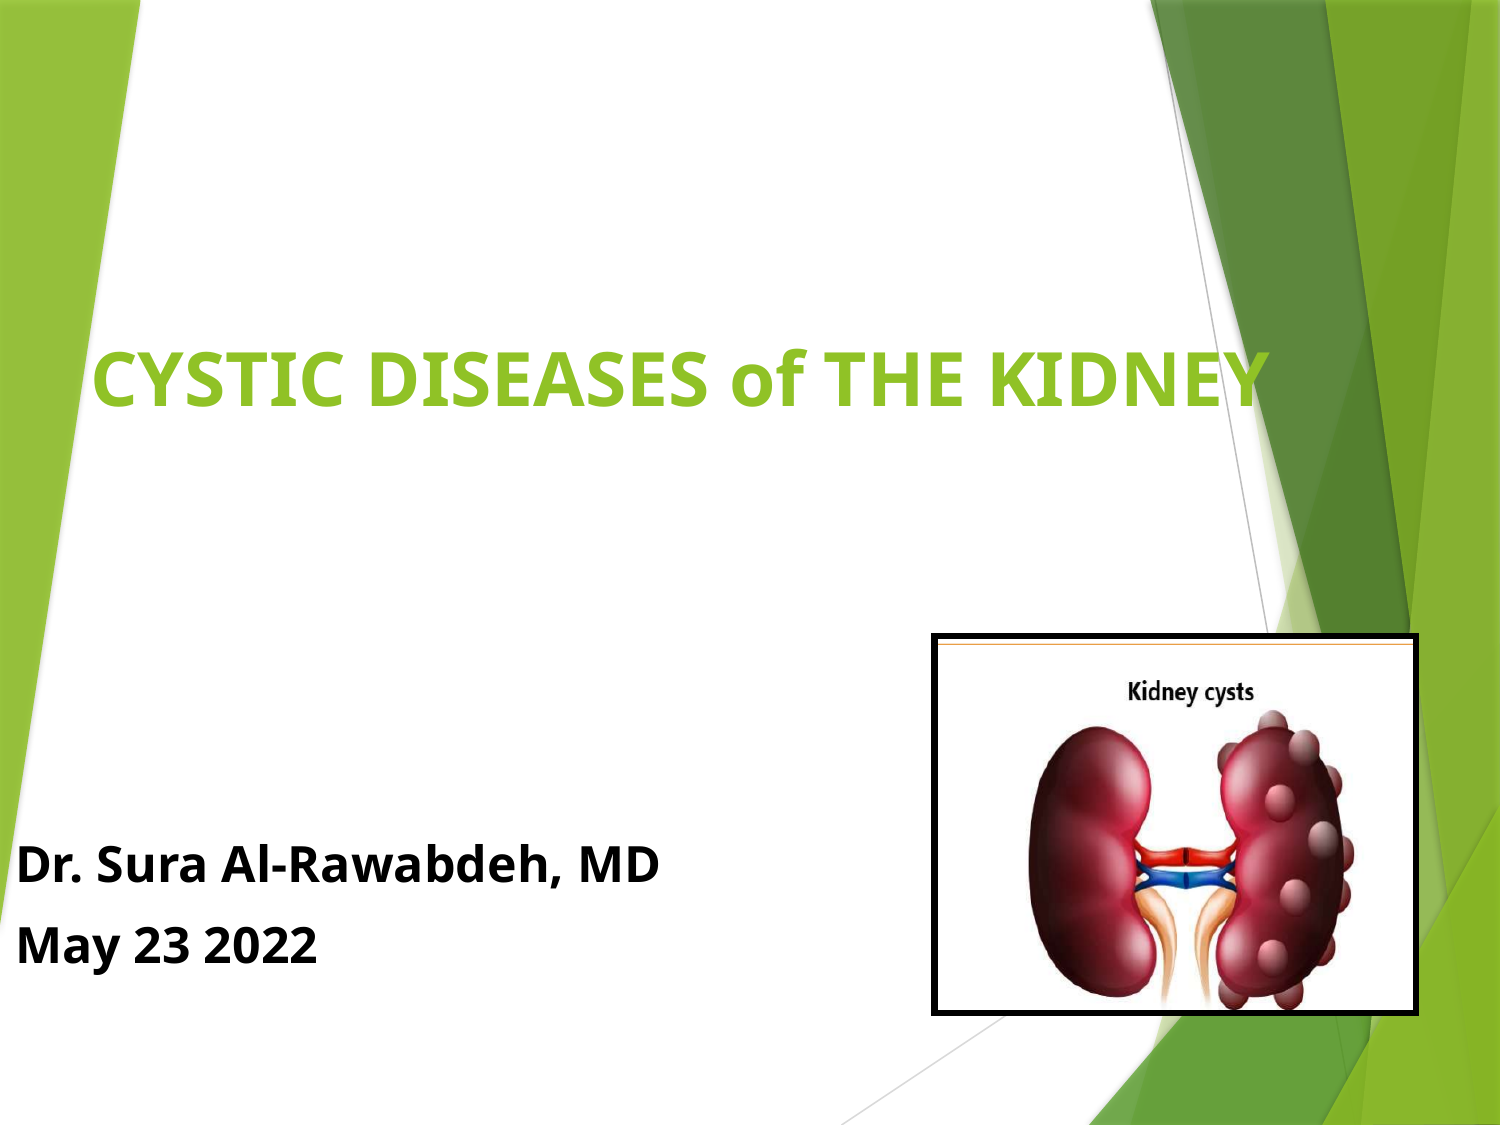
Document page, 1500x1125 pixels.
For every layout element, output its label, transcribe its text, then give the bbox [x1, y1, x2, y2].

subtitle Dr. Sura Al-Rawabdeh, MD May 23 2022 [0, 824, 713, 1125]
picture [936, 638, 1414, 1011]
title CYSTIC DISEASES of THE KIDNEY [75, 187, 1500, 429]
